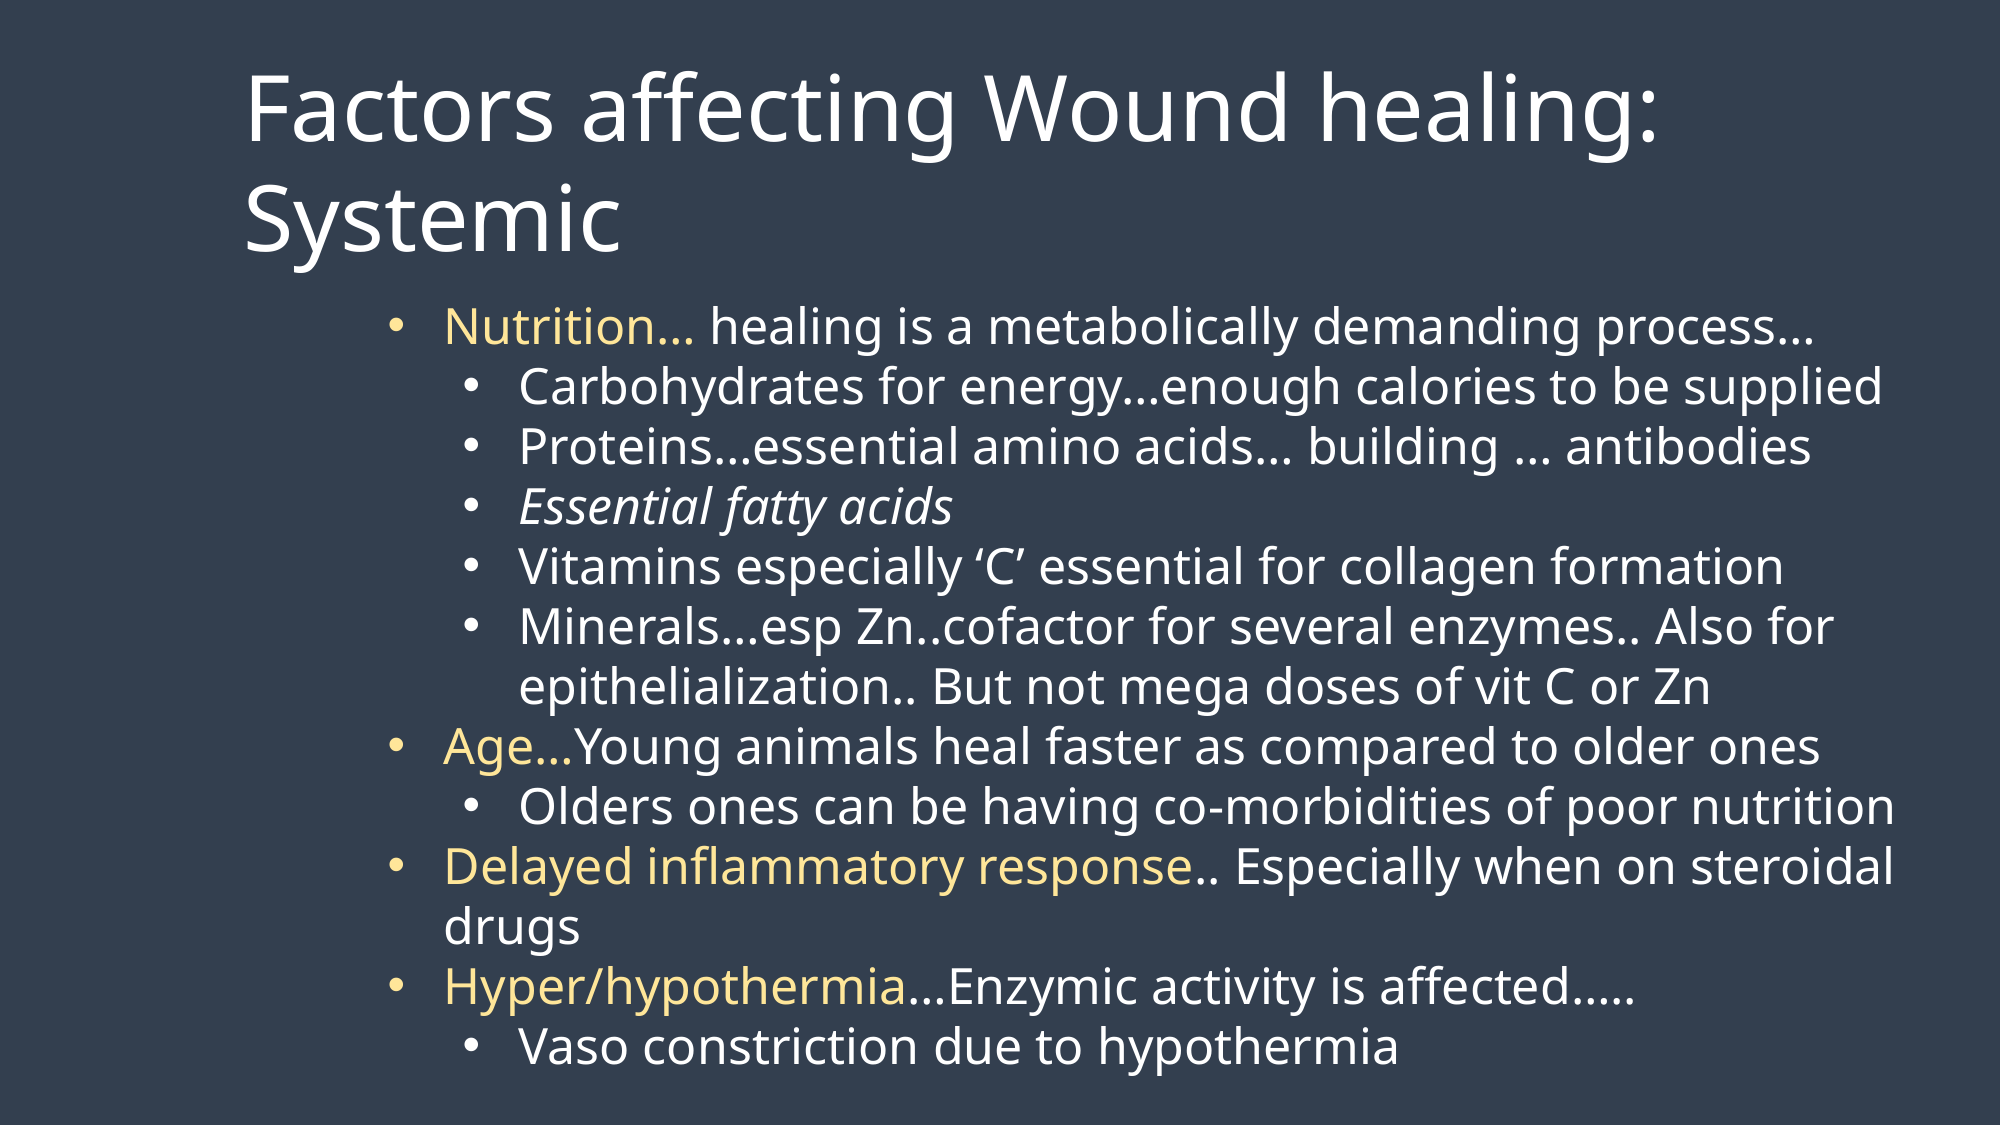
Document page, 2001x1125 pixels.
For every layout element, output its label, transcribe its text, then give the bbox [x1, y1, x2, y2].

text_box Nutrition… healing is a metabolically demanding process… Carbohydrates for energy…enough calories to be supplied Proteins…essential amino acids… building … antibodies Essential fatty acids Vitamins especially ‘C’ essential for collagen formation Minerals…esp Zn..cofactor for several enzymes.. Also for epithelialization.. But not mega doses of vit C or Zn Age…Young animals heal faster as compared to older ones Olders ones can be having co-morbidities of poor nutrition Delayed inflammatory response.. Especially when on steroidal drugs Hyper/hypothermia…Enzymic activity is affected….. Vaso constriction due to hypothermia [297, 287, 1958, 1083]
text_box Factors affecting Wound healing: Systemic [228, 42, 1957, 278]
